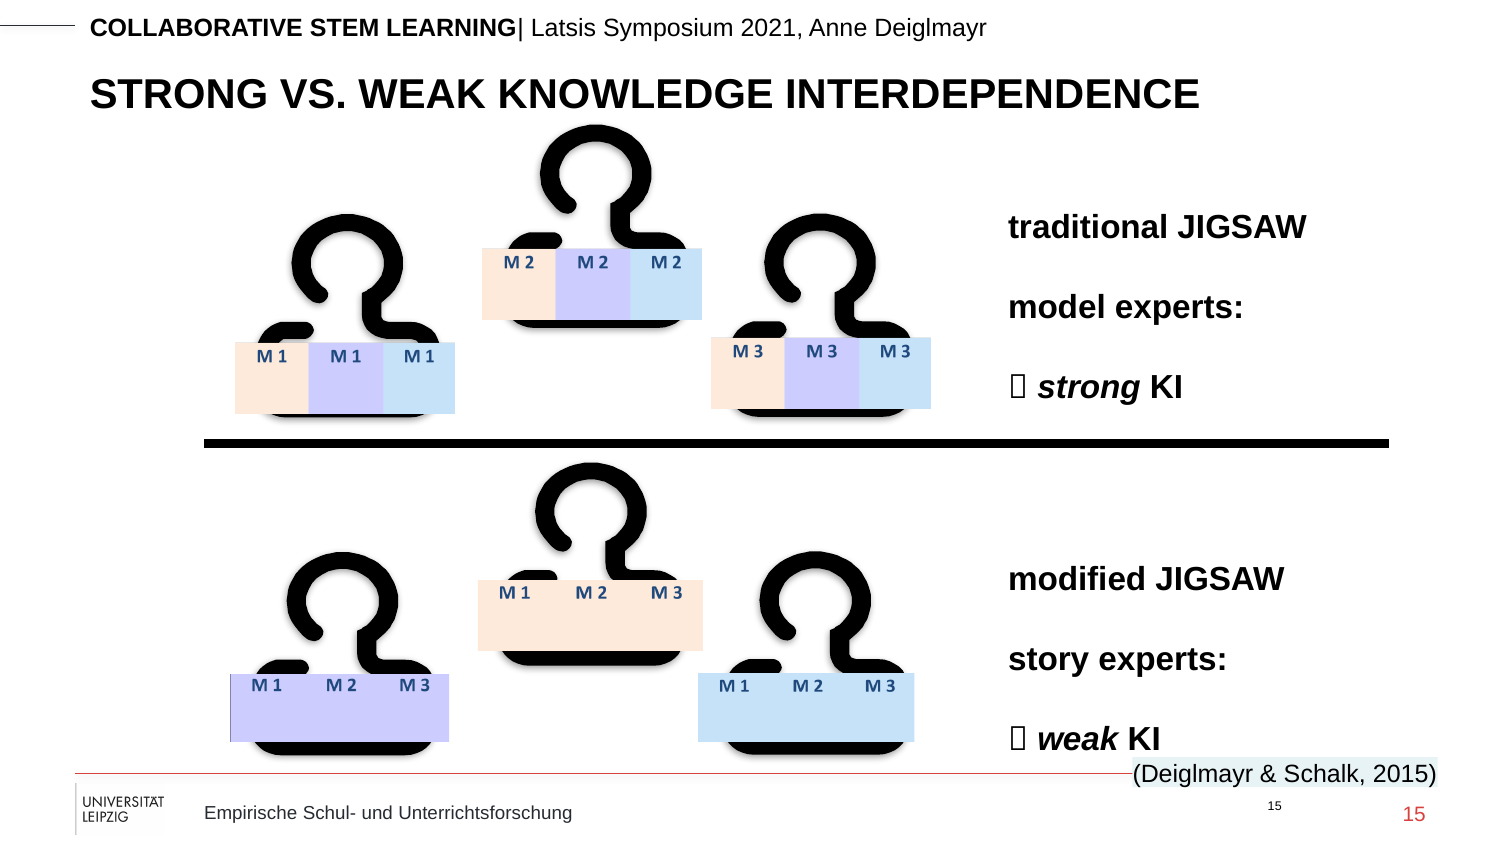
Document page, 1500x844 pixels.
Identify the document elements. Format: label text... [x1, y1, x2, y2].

text_box modified JIGSAW story experts:  weak KI [993, 510, 1469, 800]
text_box (Deiglmayr & Schalk, 2015) [1132, 757, 1438, 788]
title Strong vs. Weak Knowledge Interdependence [75, 50, 1426, 175]
picture [75, 782, 165, 836]
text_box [229, 462, 915, 756]
slide_number 15 [1303, 800, 1426, 834]
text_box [235, 124, 931, 418]
text_box traditional JIGSAW model experts:  strong KI [993, 122, 1452, 463]
text_box 15 [1248, 800, 1282, 834]
